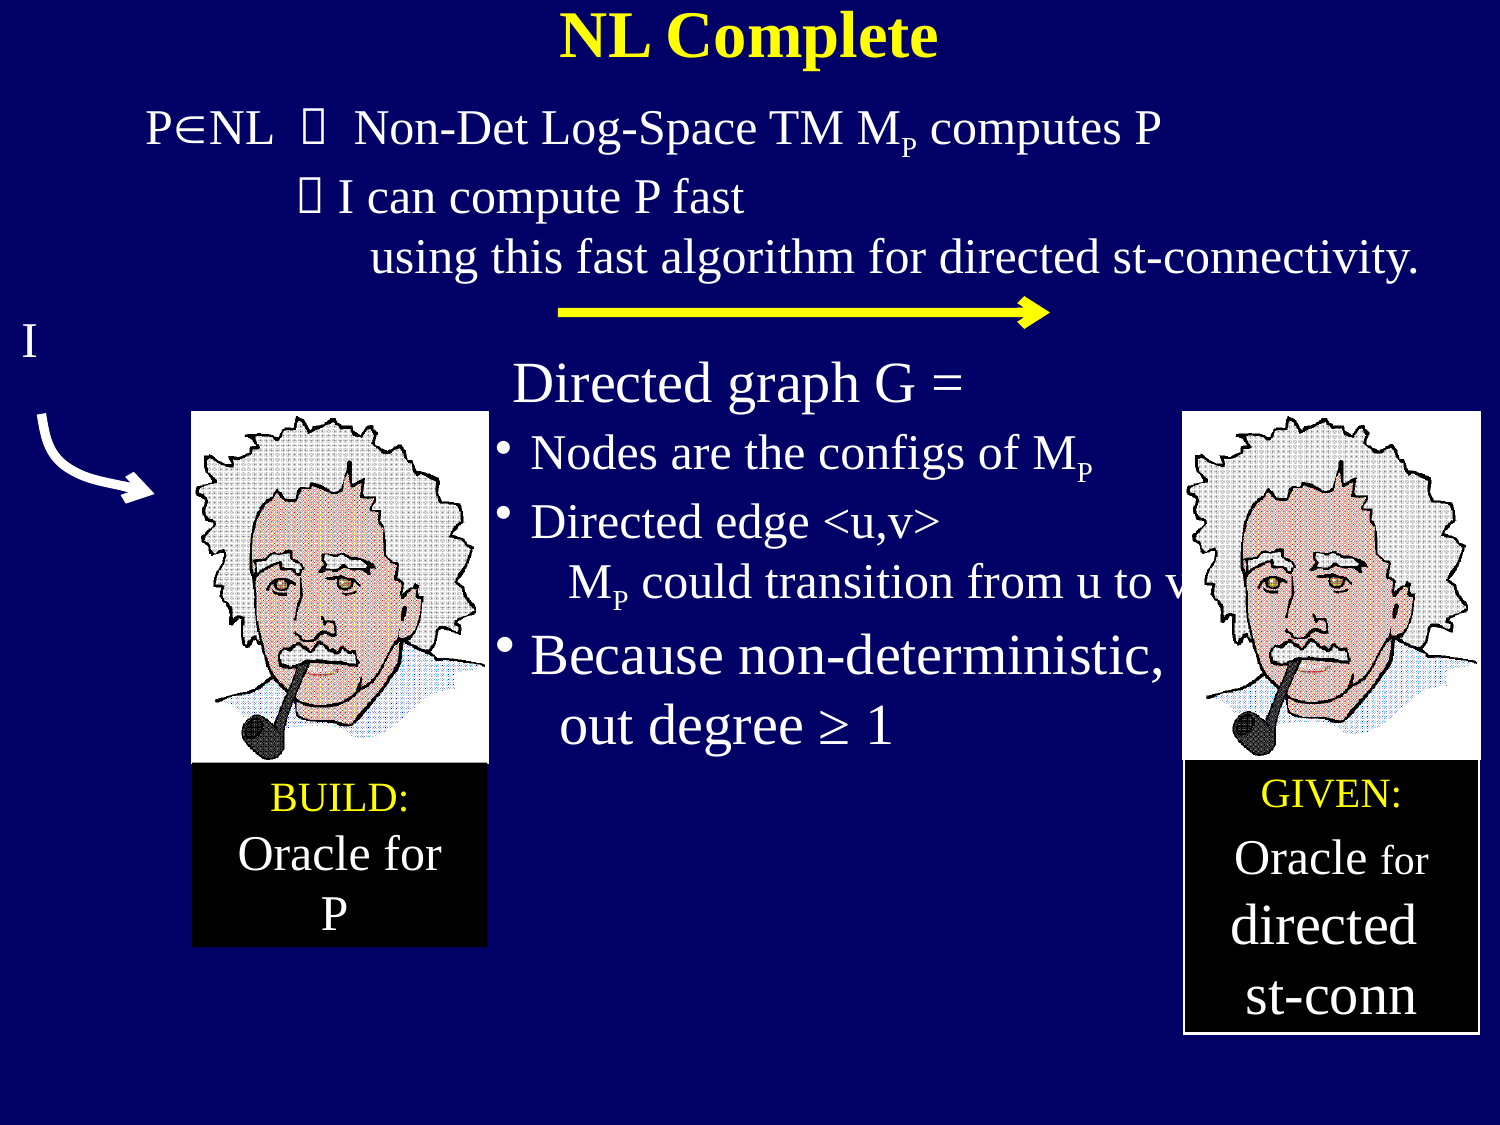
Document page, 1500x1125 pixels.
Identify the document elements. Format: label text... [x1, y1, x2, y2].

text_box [467, 312, 1051, 422]
text_box Nodes are the configs of MP Directed edge <u,v> MP could transition from u to v Because non-deterministic, out degree ≥ 1 [491, 412, 1181, 764]
text_box I [0, 299, 241, 375]
text_box NL Complete [112, 0, 1388, 125]
text_box [42, 418, 155, 498]
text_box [1183, 411, 1480, 1037]
text_box PNL  Non-Det Log-Space TM MP computes P  I can compute P fast using this fast algorithm for directed st-connectivity. [100, 87, 1480, 291]
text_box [191, 411, 488, 948]
